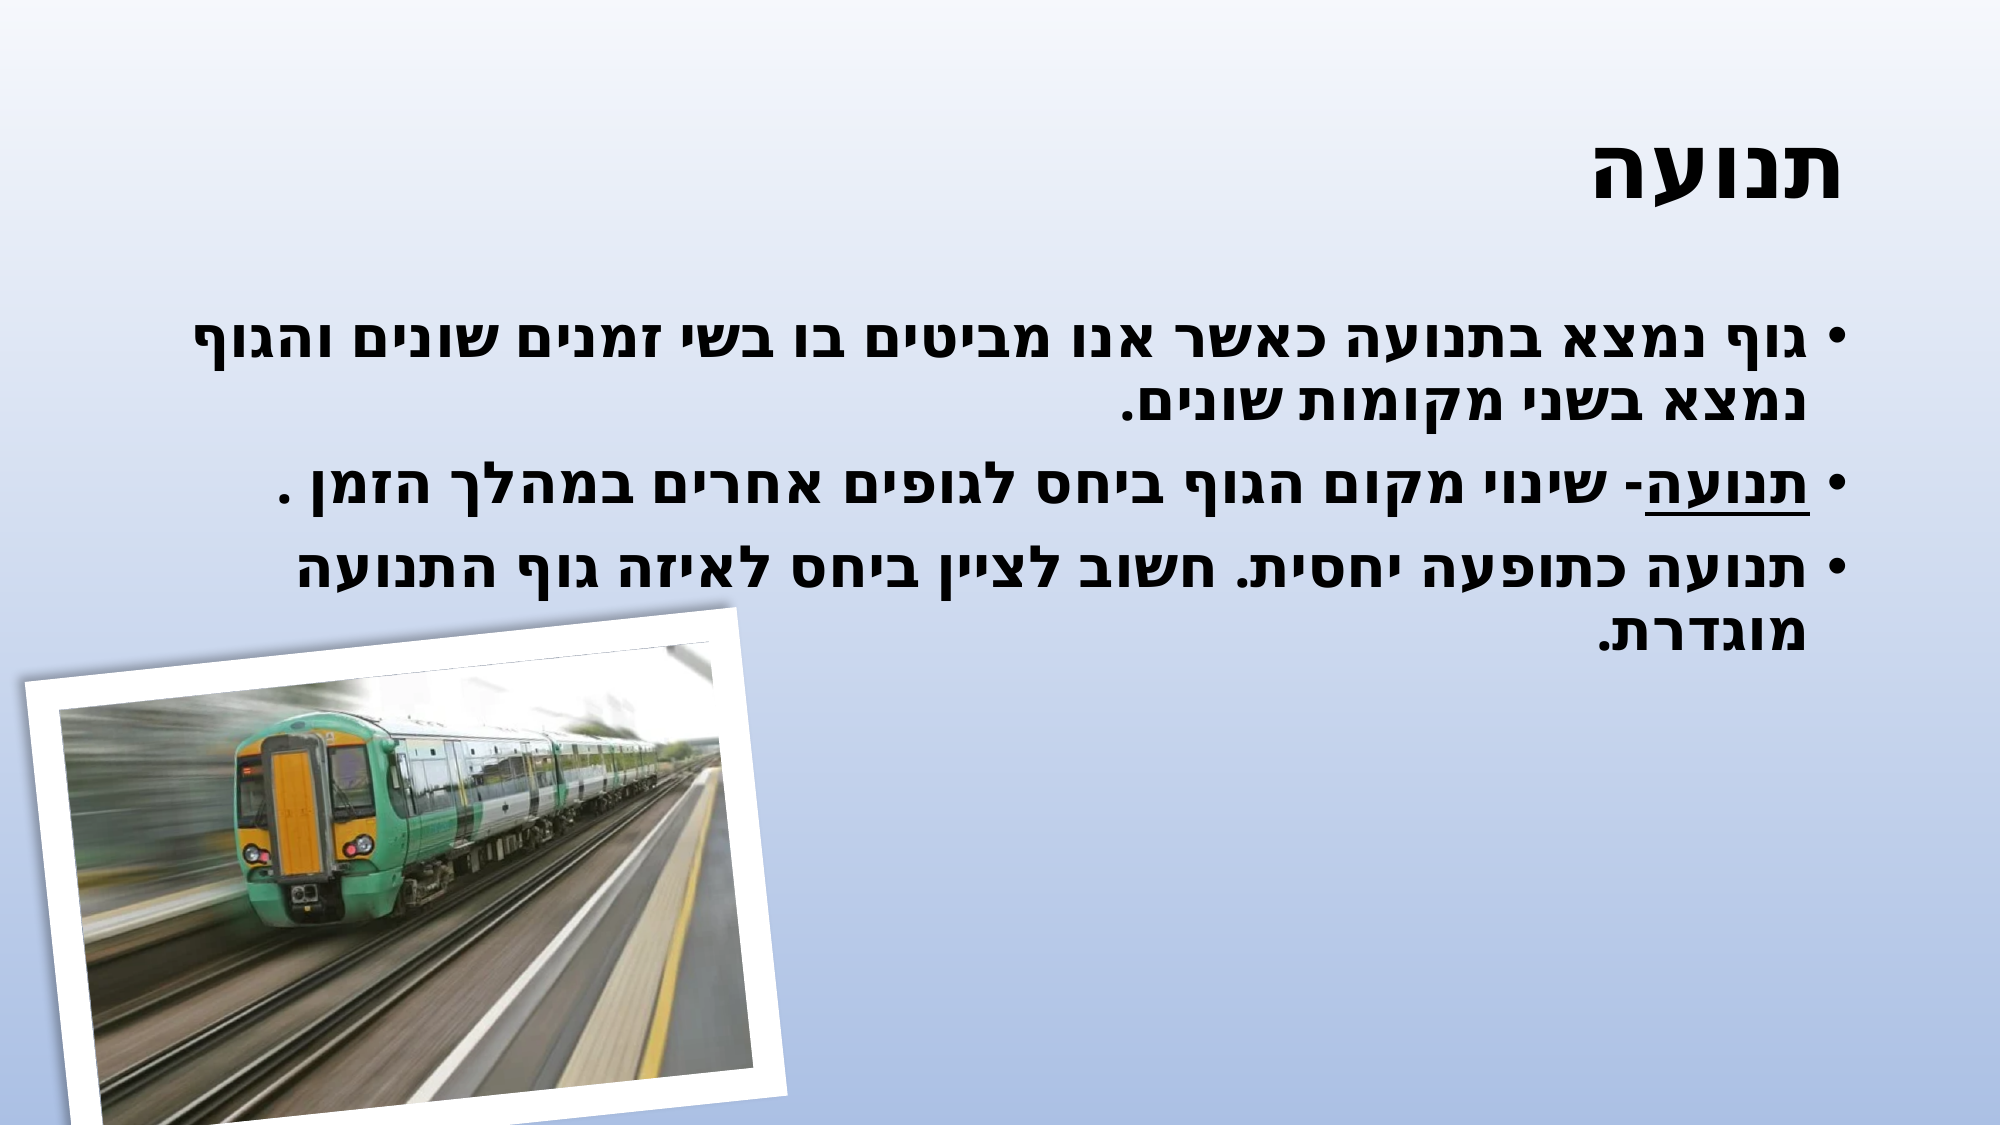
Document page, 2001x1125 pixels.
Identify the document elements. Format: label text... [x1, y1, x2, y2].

picture [61, 643, 753, 1125]
title תנועה [137, 59, 1863, 278]
list גוף נמצא בתנועה כאשר אנו מביטים בו בשי זמנים שונים והגוף נמצא בשני מקומות שונים. תנועה- שינוי מקום הגוף ביחס לגופים אחרים במהלך הזמן . תנועה כתופעה יחסית. חשוב לציין ביחס לאיזה גוף התנועה מוגדרת. [137, 299, 1863, 1014]
